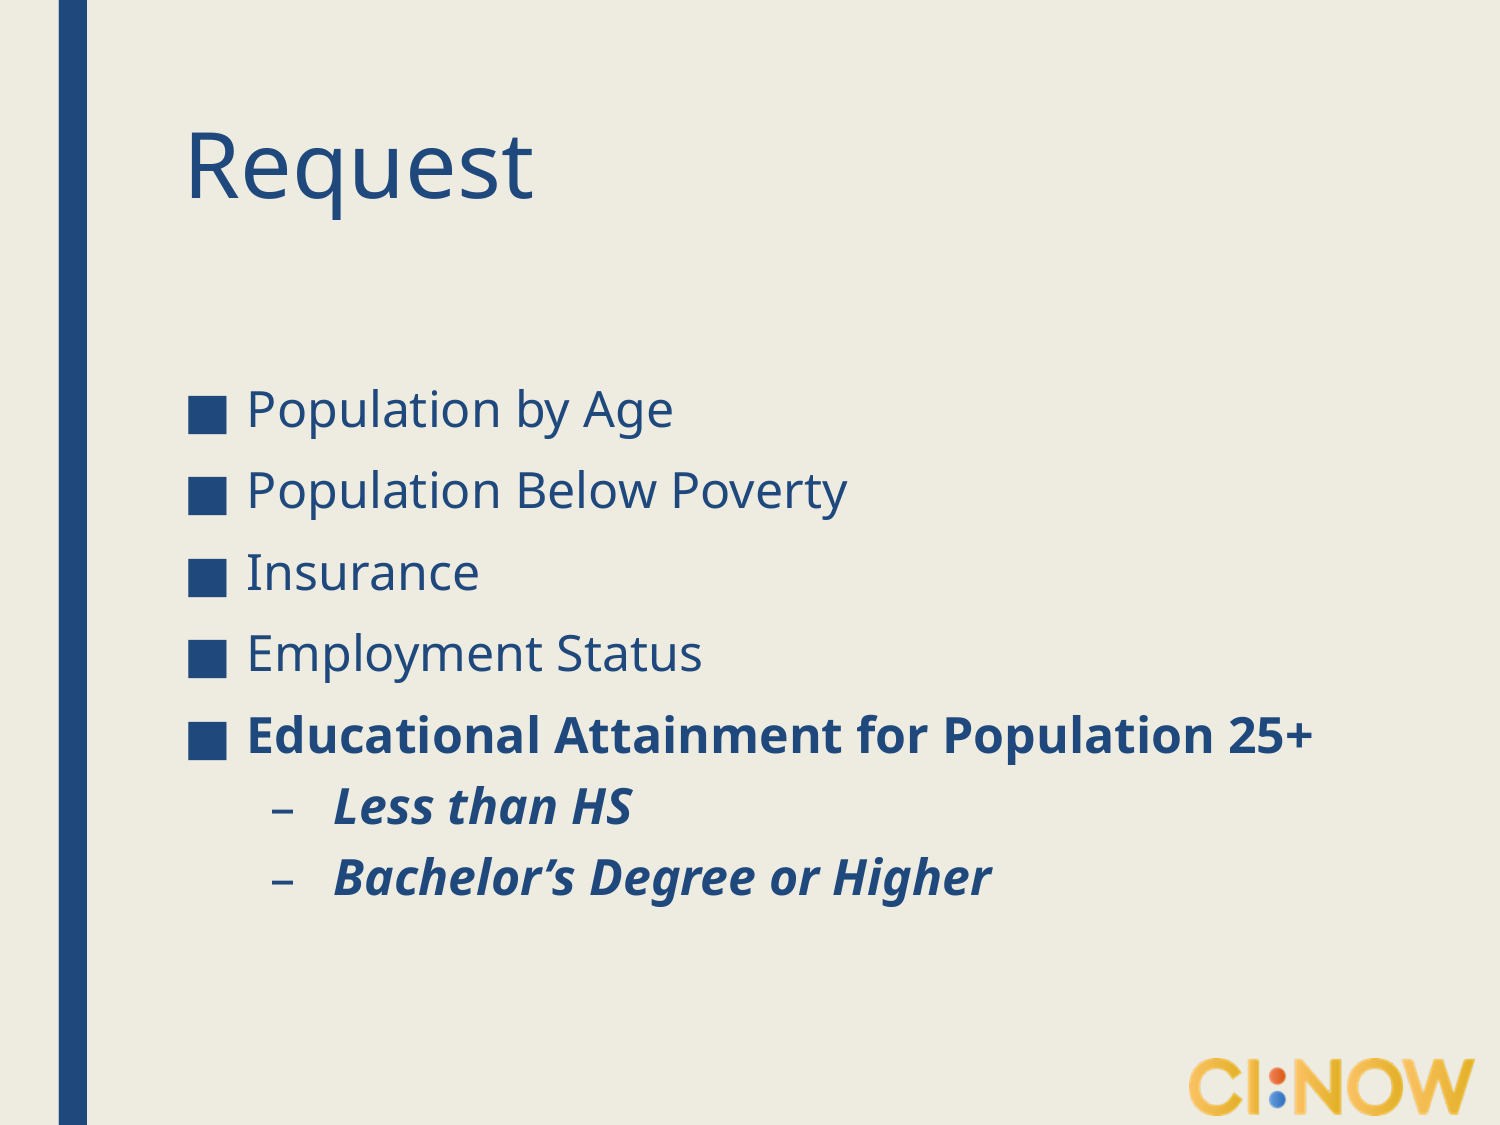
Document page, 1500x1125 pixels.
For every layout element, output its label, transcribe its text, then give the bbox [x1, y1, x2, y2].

picture [1189, 1058, 1475, 1116]
list Population by Age Population Below Poverty Insurance Employment Status Educational Attainment for Population 25+ Less than HS Bachelor’s Degree or Higher [168, 375, 1351, 963]
title Request [168, 112, 1351, 357]
